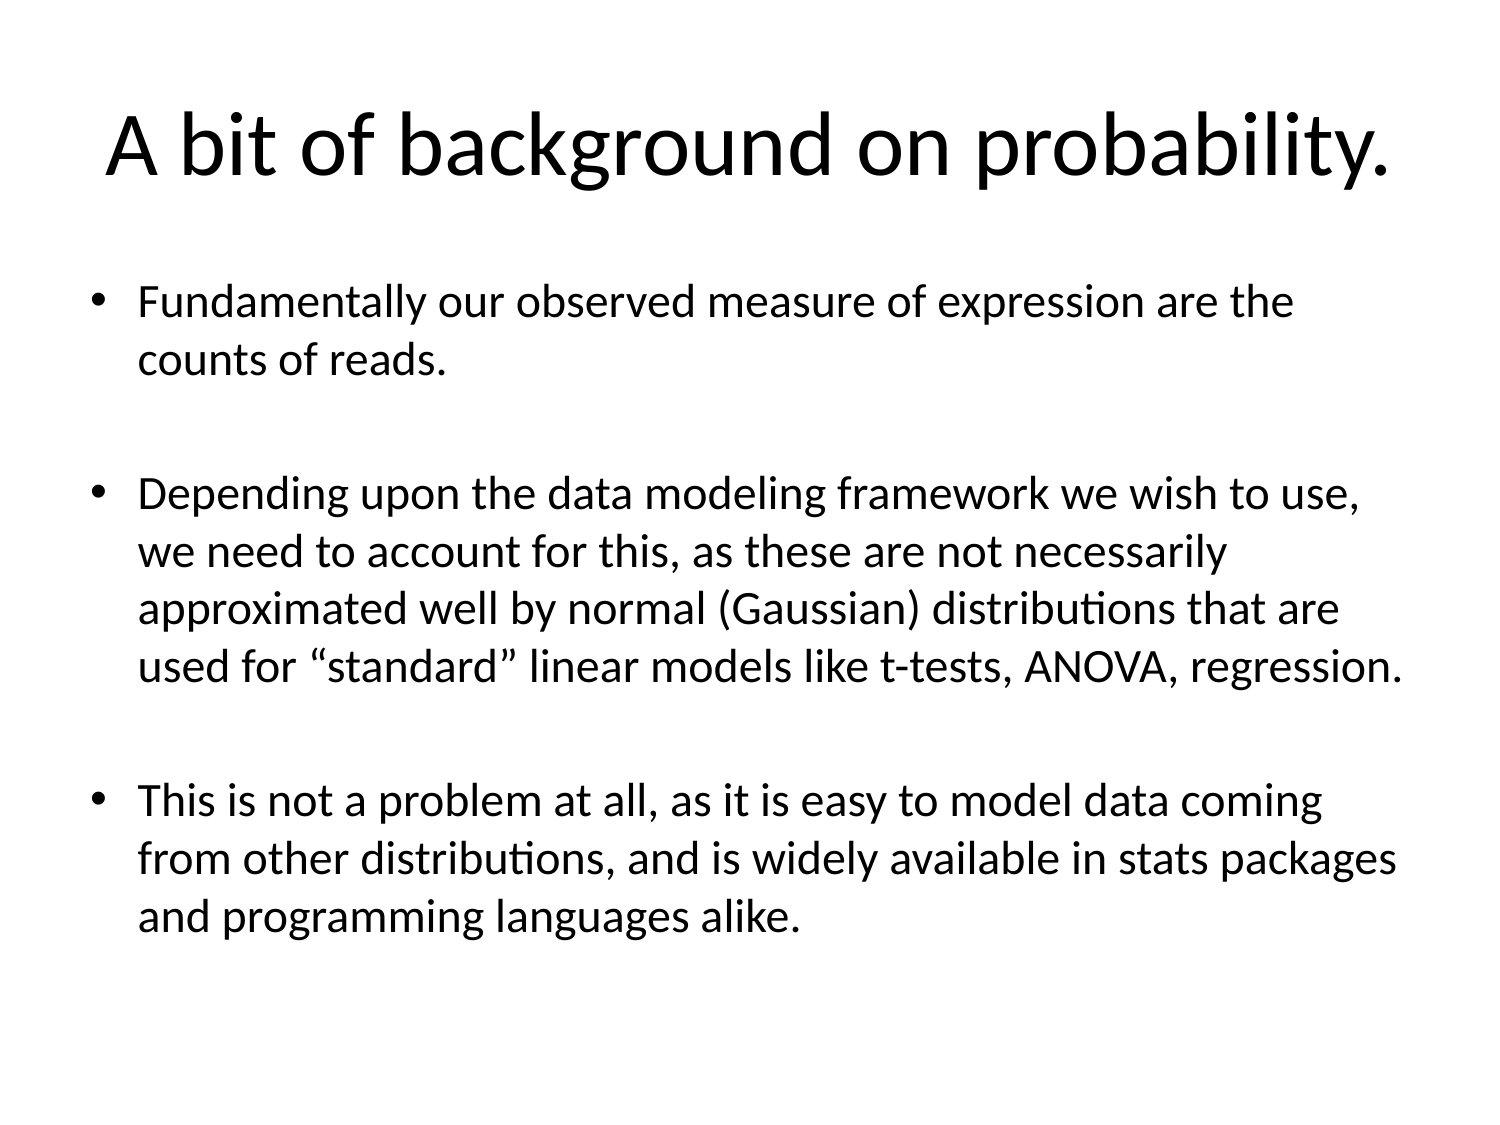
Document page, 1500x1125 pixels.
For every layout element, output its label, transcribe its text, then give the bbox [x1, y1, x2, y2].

title A bit of background on probability. [75, 45, 1425, 233]
list Fundamentally our observed measure of expression are the counts of reads. Depending upon the data modeling framework we wish to use, we need to account for this, as these are not necessarily approximated well by normal (Gaussian) distributions that are used for “standard” linear models like t-tests, ANOVA, regression. This is not a problem at all, as it is easy to model data coming from other distributions, and is widely available in stats packages and programming languages alike. [75, 262, 1425, 1005]
